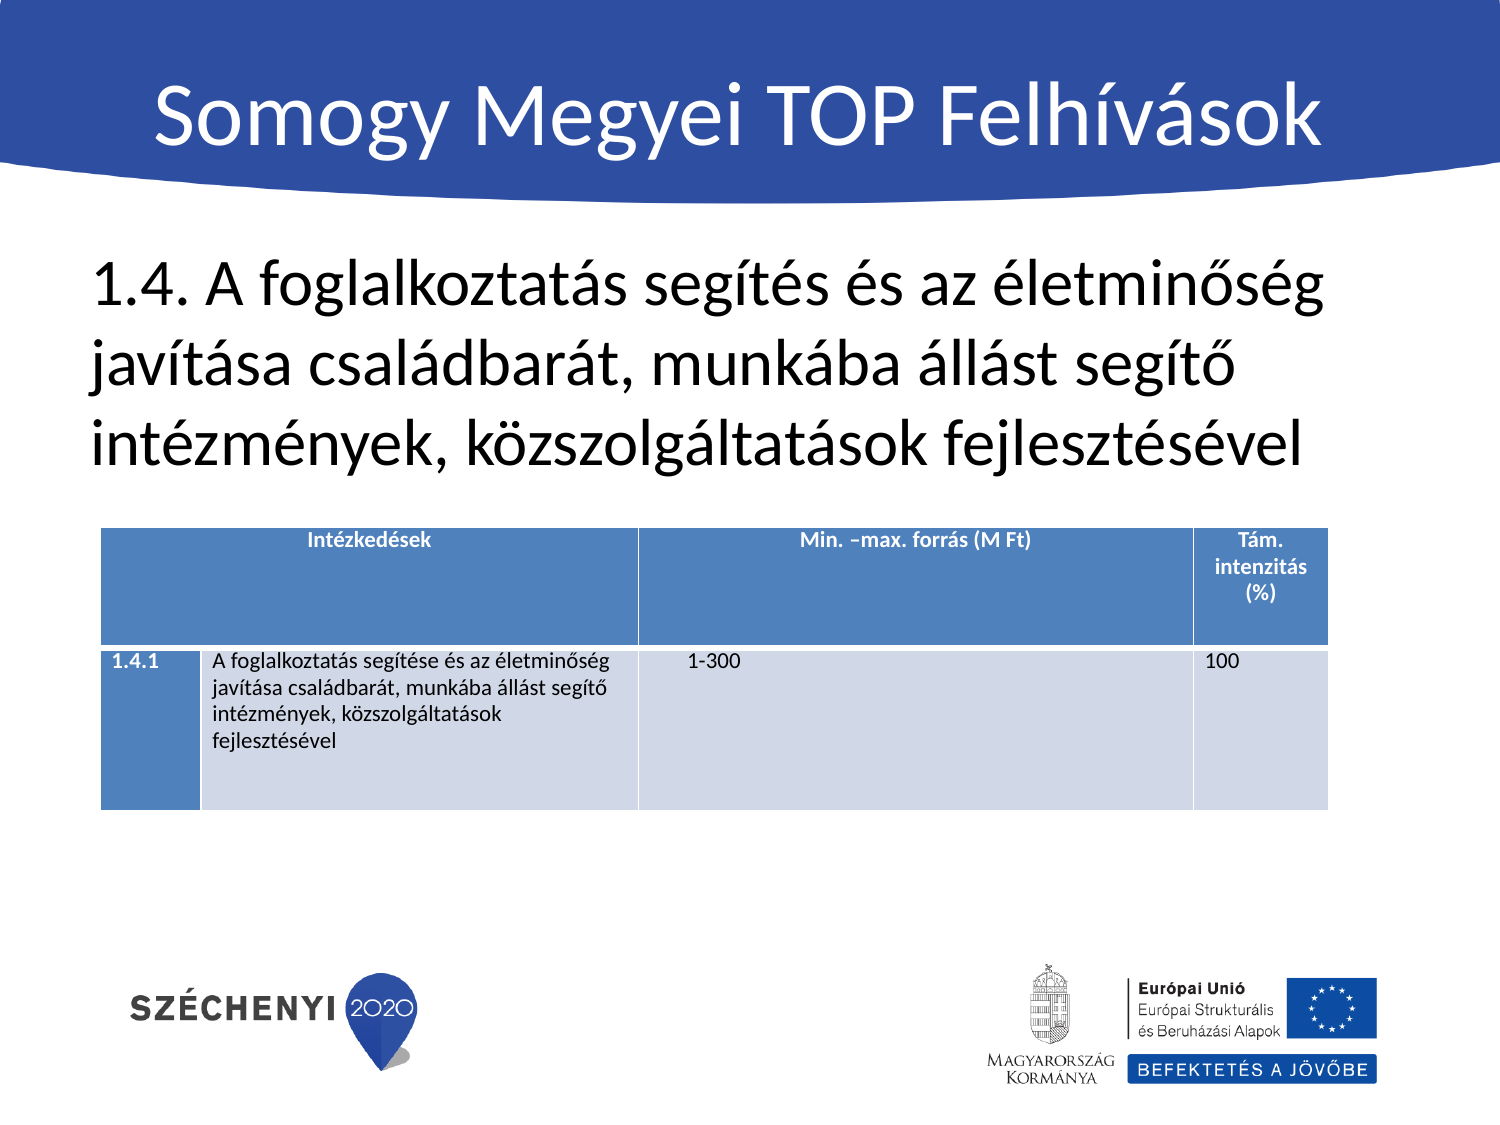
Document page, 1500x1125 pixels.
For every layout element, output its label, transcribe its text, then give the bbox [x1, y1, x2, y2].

title Somogy Megyei TOP Felhívások [74, 44, 1426, 173]
table_cell A foglalkoztatás segítése és az életminőség javítása családbarát, munkába állást segítő intézmények, közszolgáltatások fejlesztésével [202, 651, 638, 810]
table_header Tám. intenzitás (%) [1194, 528, 1328, 645]
table_header Min. –max. forrás (M Ft) [639, 528, 1193, 645]
table_header Intézkedések [101, 528, 638, 645]
table_cell 1.4.1 [101, 651, 200, 810]
picture [0, 0, 1500, 1125]
table_cell 1-300 [639, 651, 1193, 810]
list 1.4. A foglalkoztatás segítés és az életminőség javítása családbarát, munkába állást segítő intézmények, közszolgáltatások fejlesztésével [74, 231, 1426, 1006]
table_cell 100 [1194, 651, 1328, 810]
